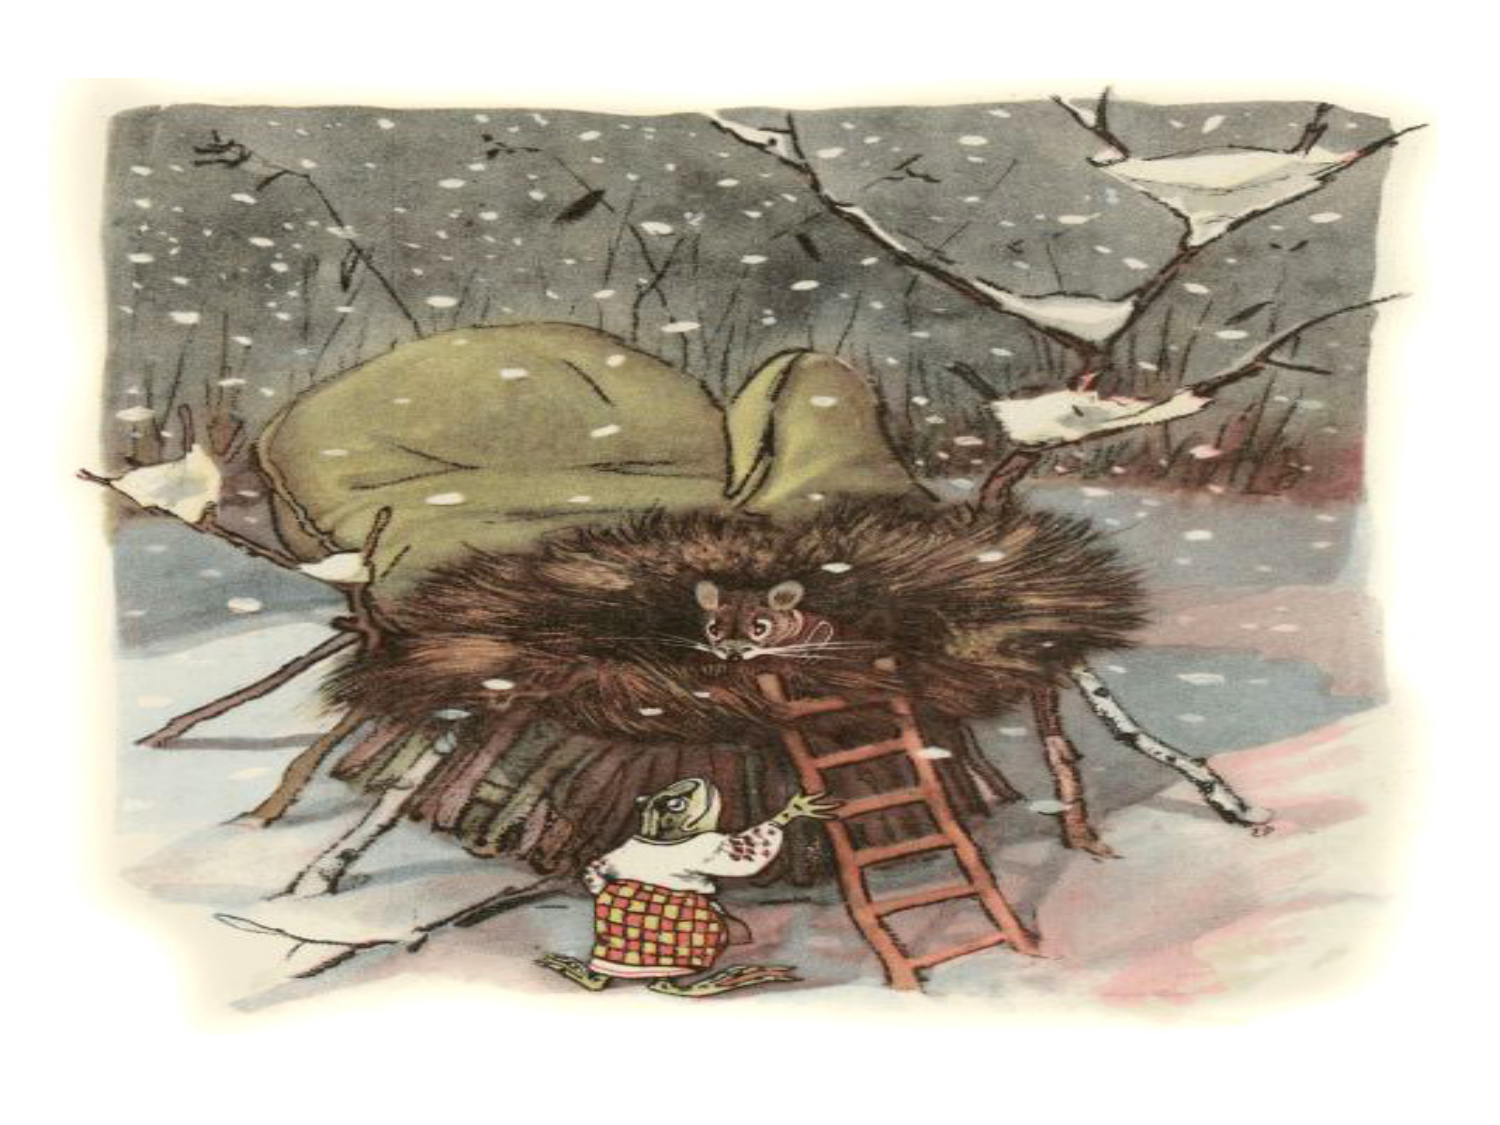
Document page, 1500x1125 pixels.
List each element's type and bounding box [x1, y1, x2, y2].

picture [41, 77, 1448, 1036]
